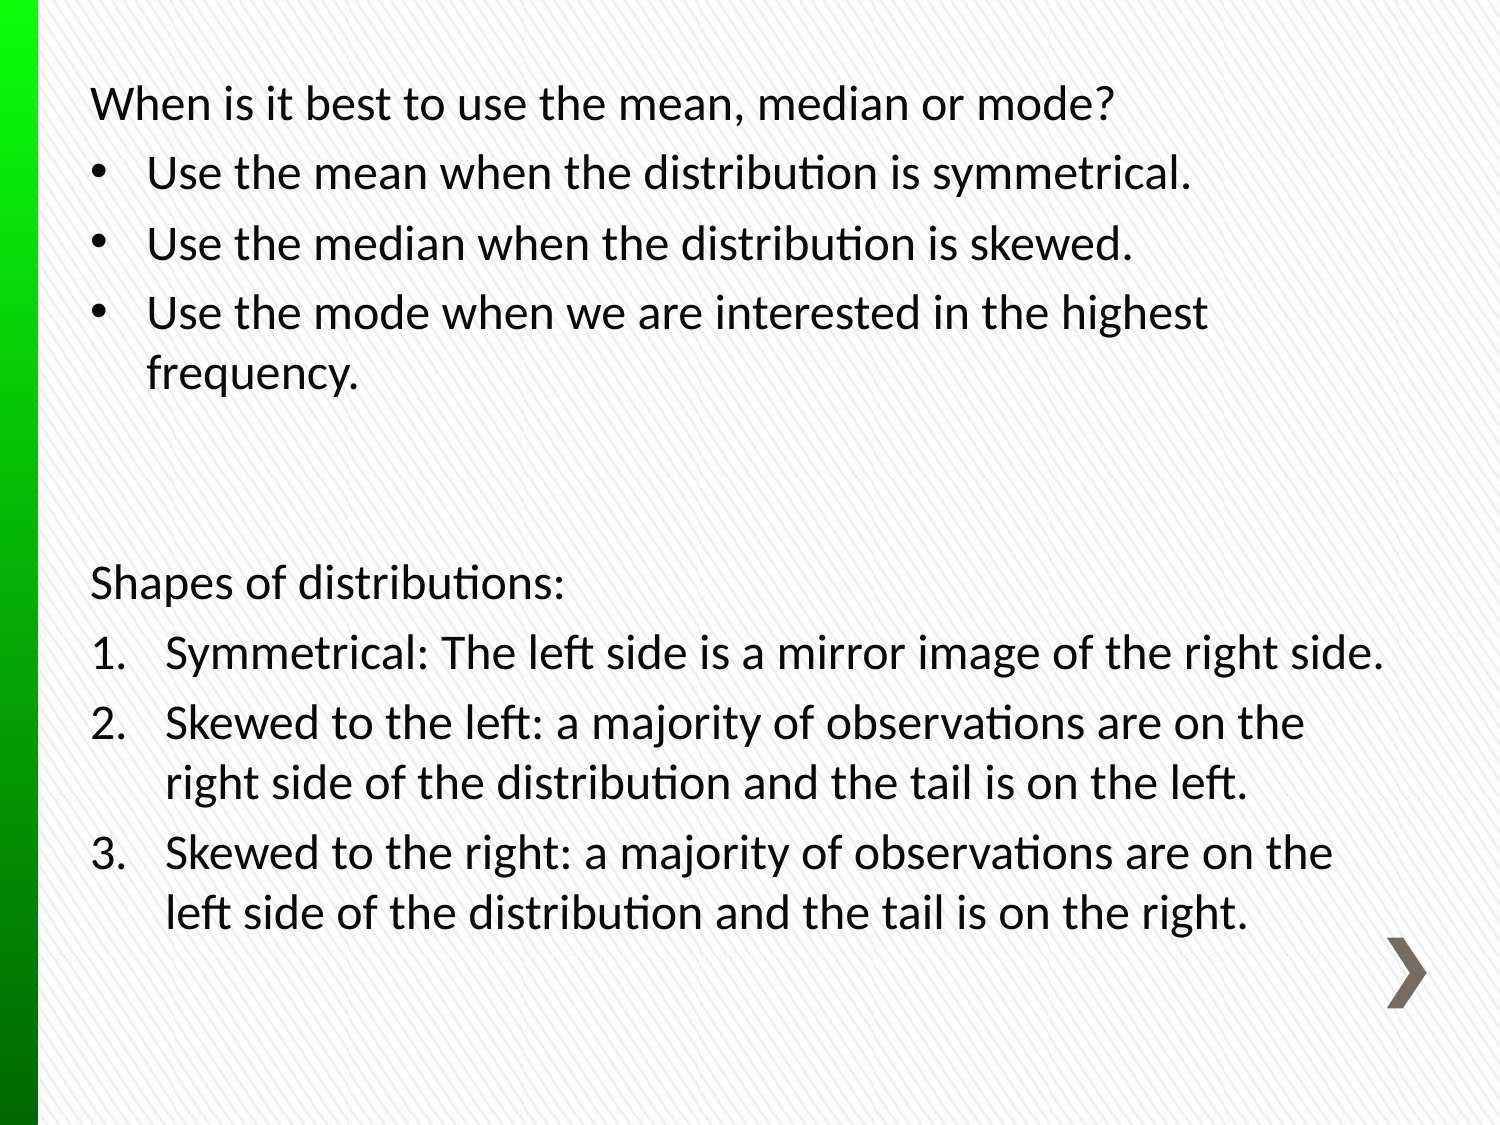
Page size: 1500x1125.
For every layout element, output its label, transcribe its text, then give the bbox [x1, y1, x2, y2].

list When is it best to use the mean, median or mode? Use the mean when the distribution is symmetrical. Use the median when the distribution is skewed. Use the mode when we are interested in the highest frequency. Shapes of distributions: Symmetrical: The left side is a mirror image of the right side. Skewed to the left: a majority of observations are on the right side of the distribution and the tail is on the left. Skewed to the right: a majority of observations are on the left side of the distribution and the tail is on the right. [75, 62, 1425, 1005]
